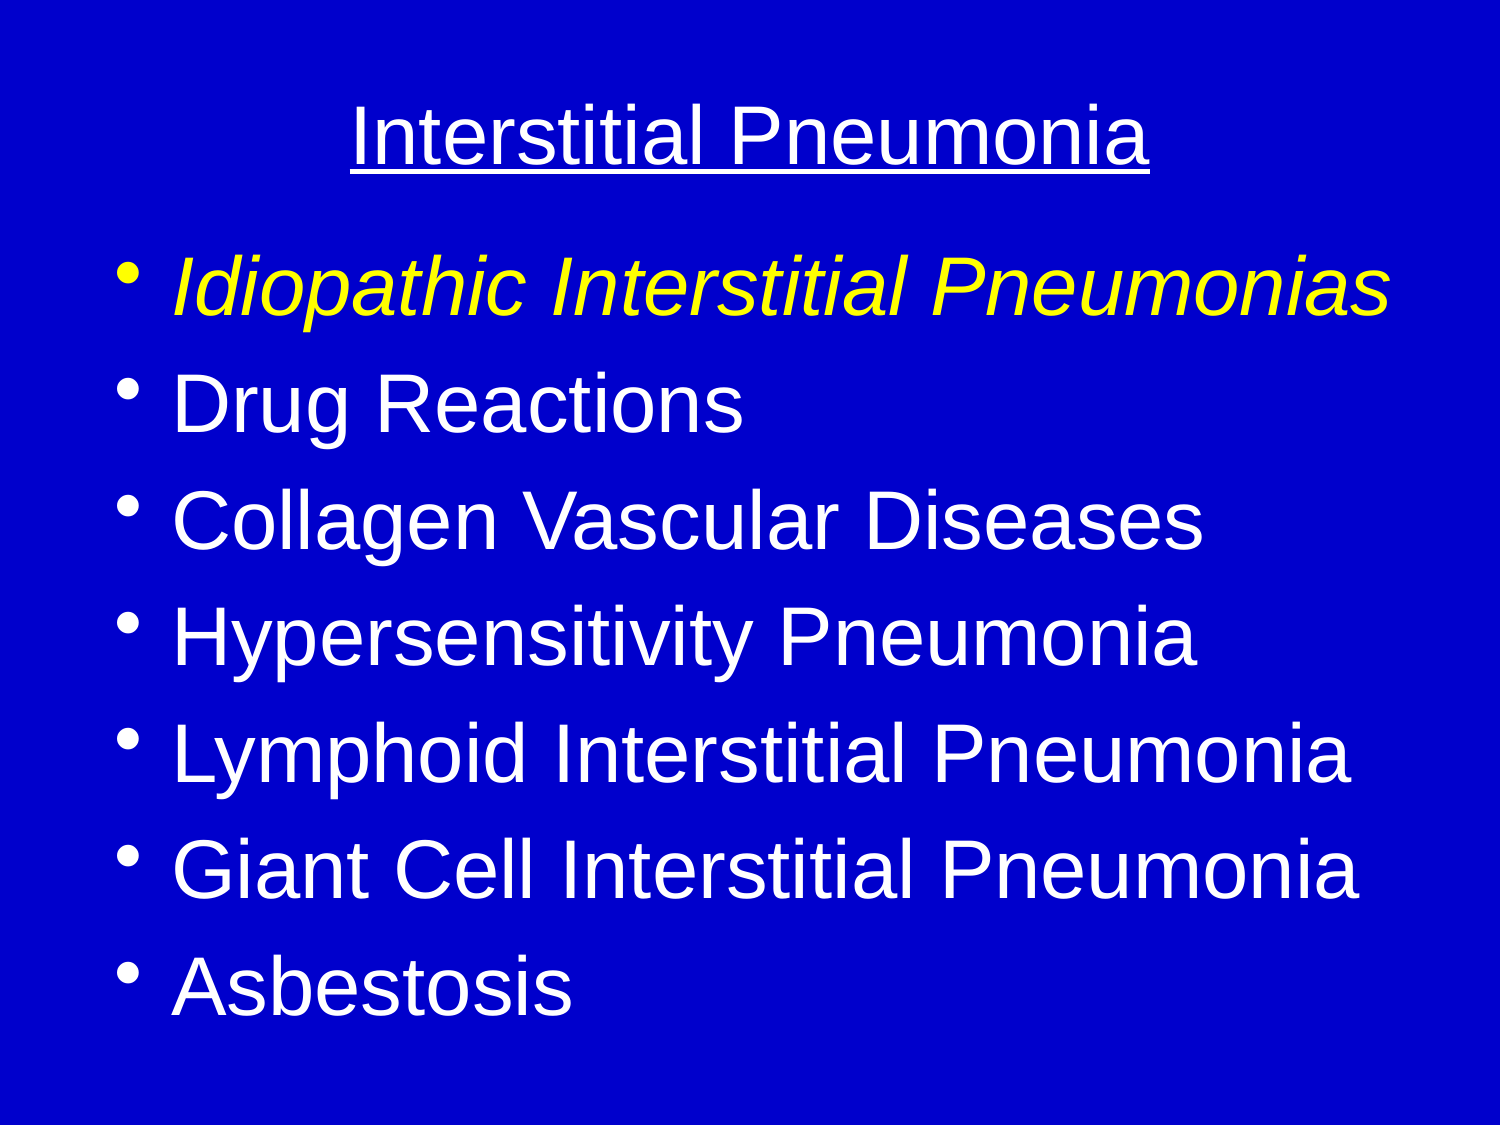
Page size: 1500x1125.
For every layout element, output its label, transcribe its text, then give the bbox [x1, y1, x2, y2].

title Interstitial Pneumonia [112, 49, 1388, 213]
list Idiopathic Interstitial Pneumonias Drug Reactions Collagen Vascular Diseases Hypersensitivity Pneumonia Lymphoid Interstitial Pneumonia Giant Cell Interstitial Pneumonia Asbestosis [99, 224, 1426, 1063]
